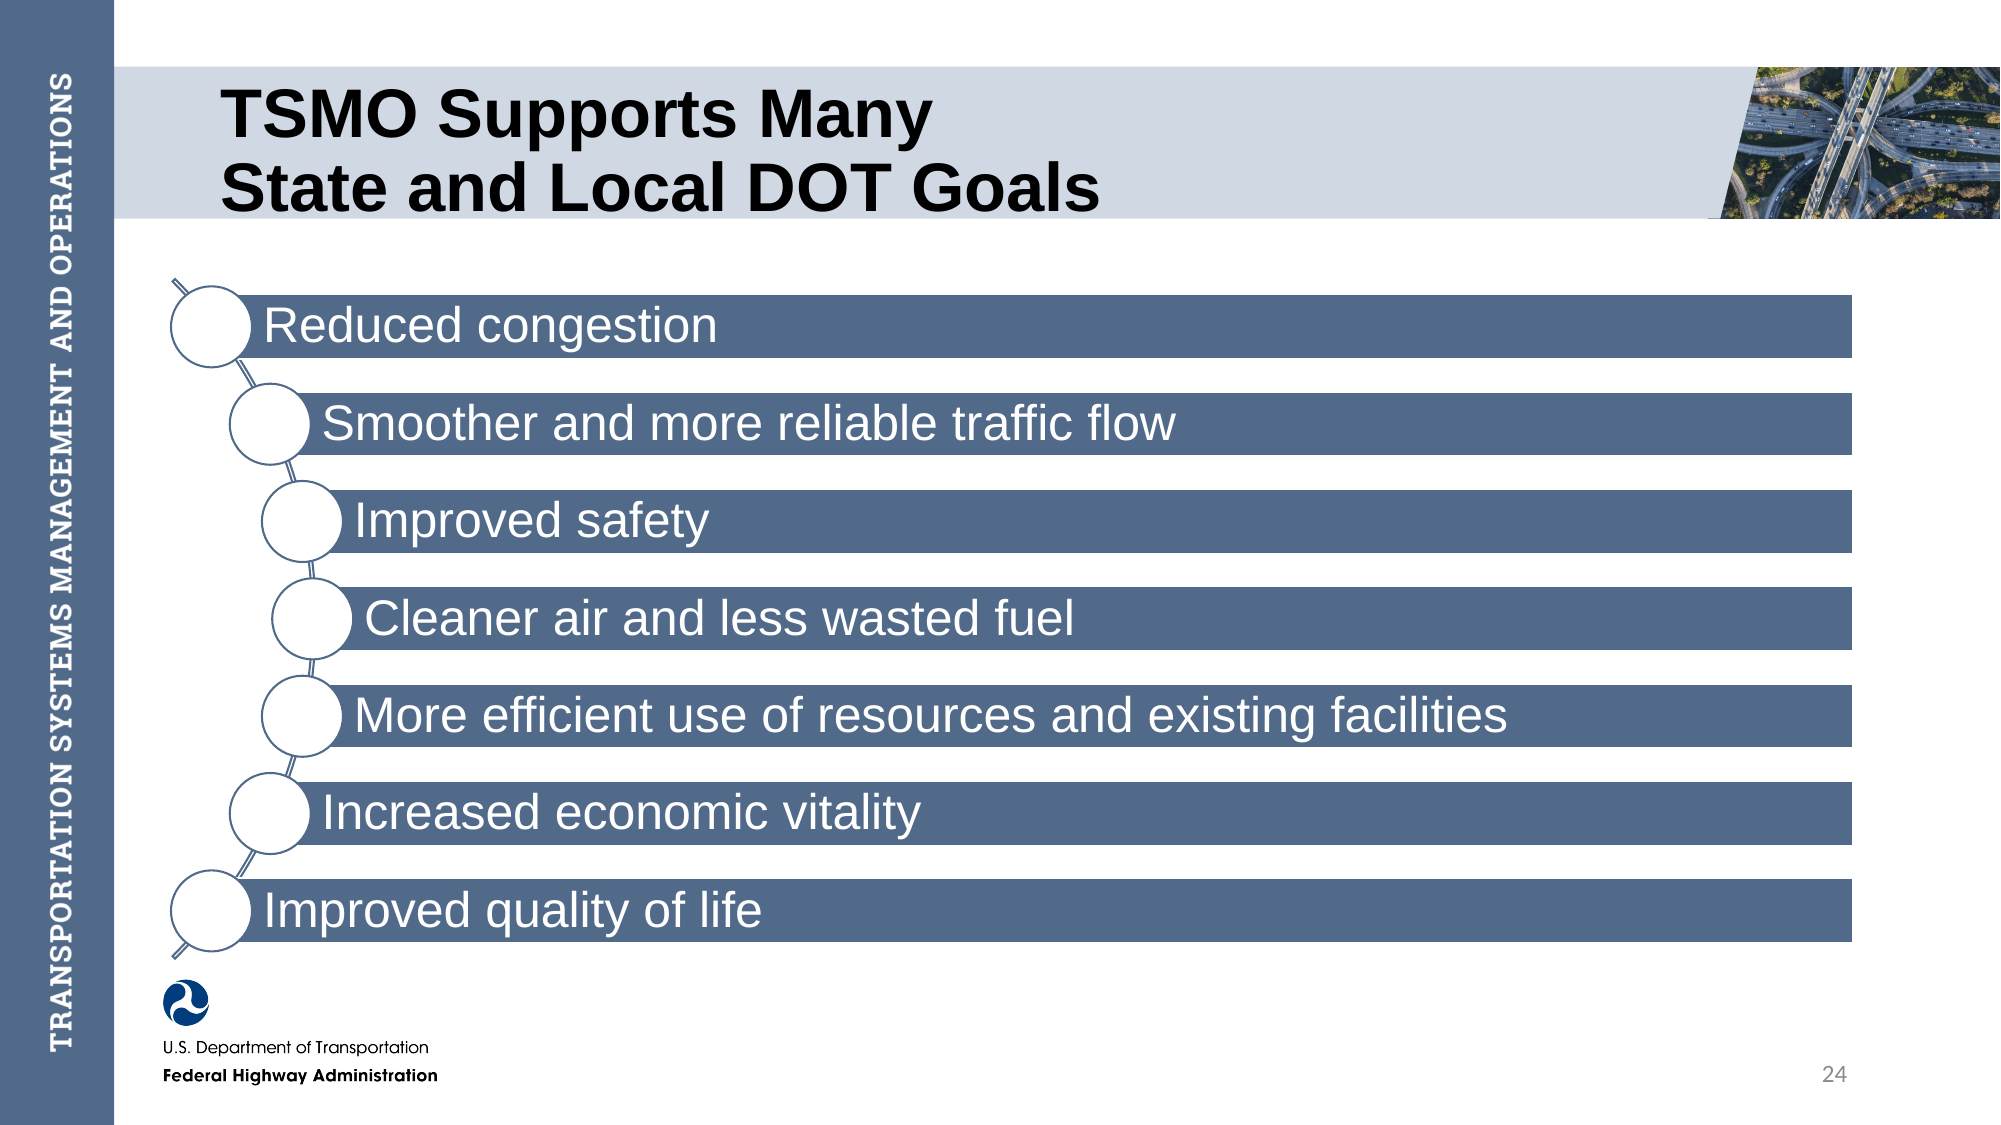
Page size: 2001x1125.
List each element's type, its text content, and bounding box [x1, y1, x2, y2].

title TSMO Supports Many State and Local DOT Goals [205, 70, 1819, 154]
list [161, 261, 1863, 976]
picture [1721, 67, 2000, 219]
picture [46, 64, 109, 1061]
slide_number 24 [1412, 1042, 1863, 1103]
picture [161, 977, 439, 1088]
